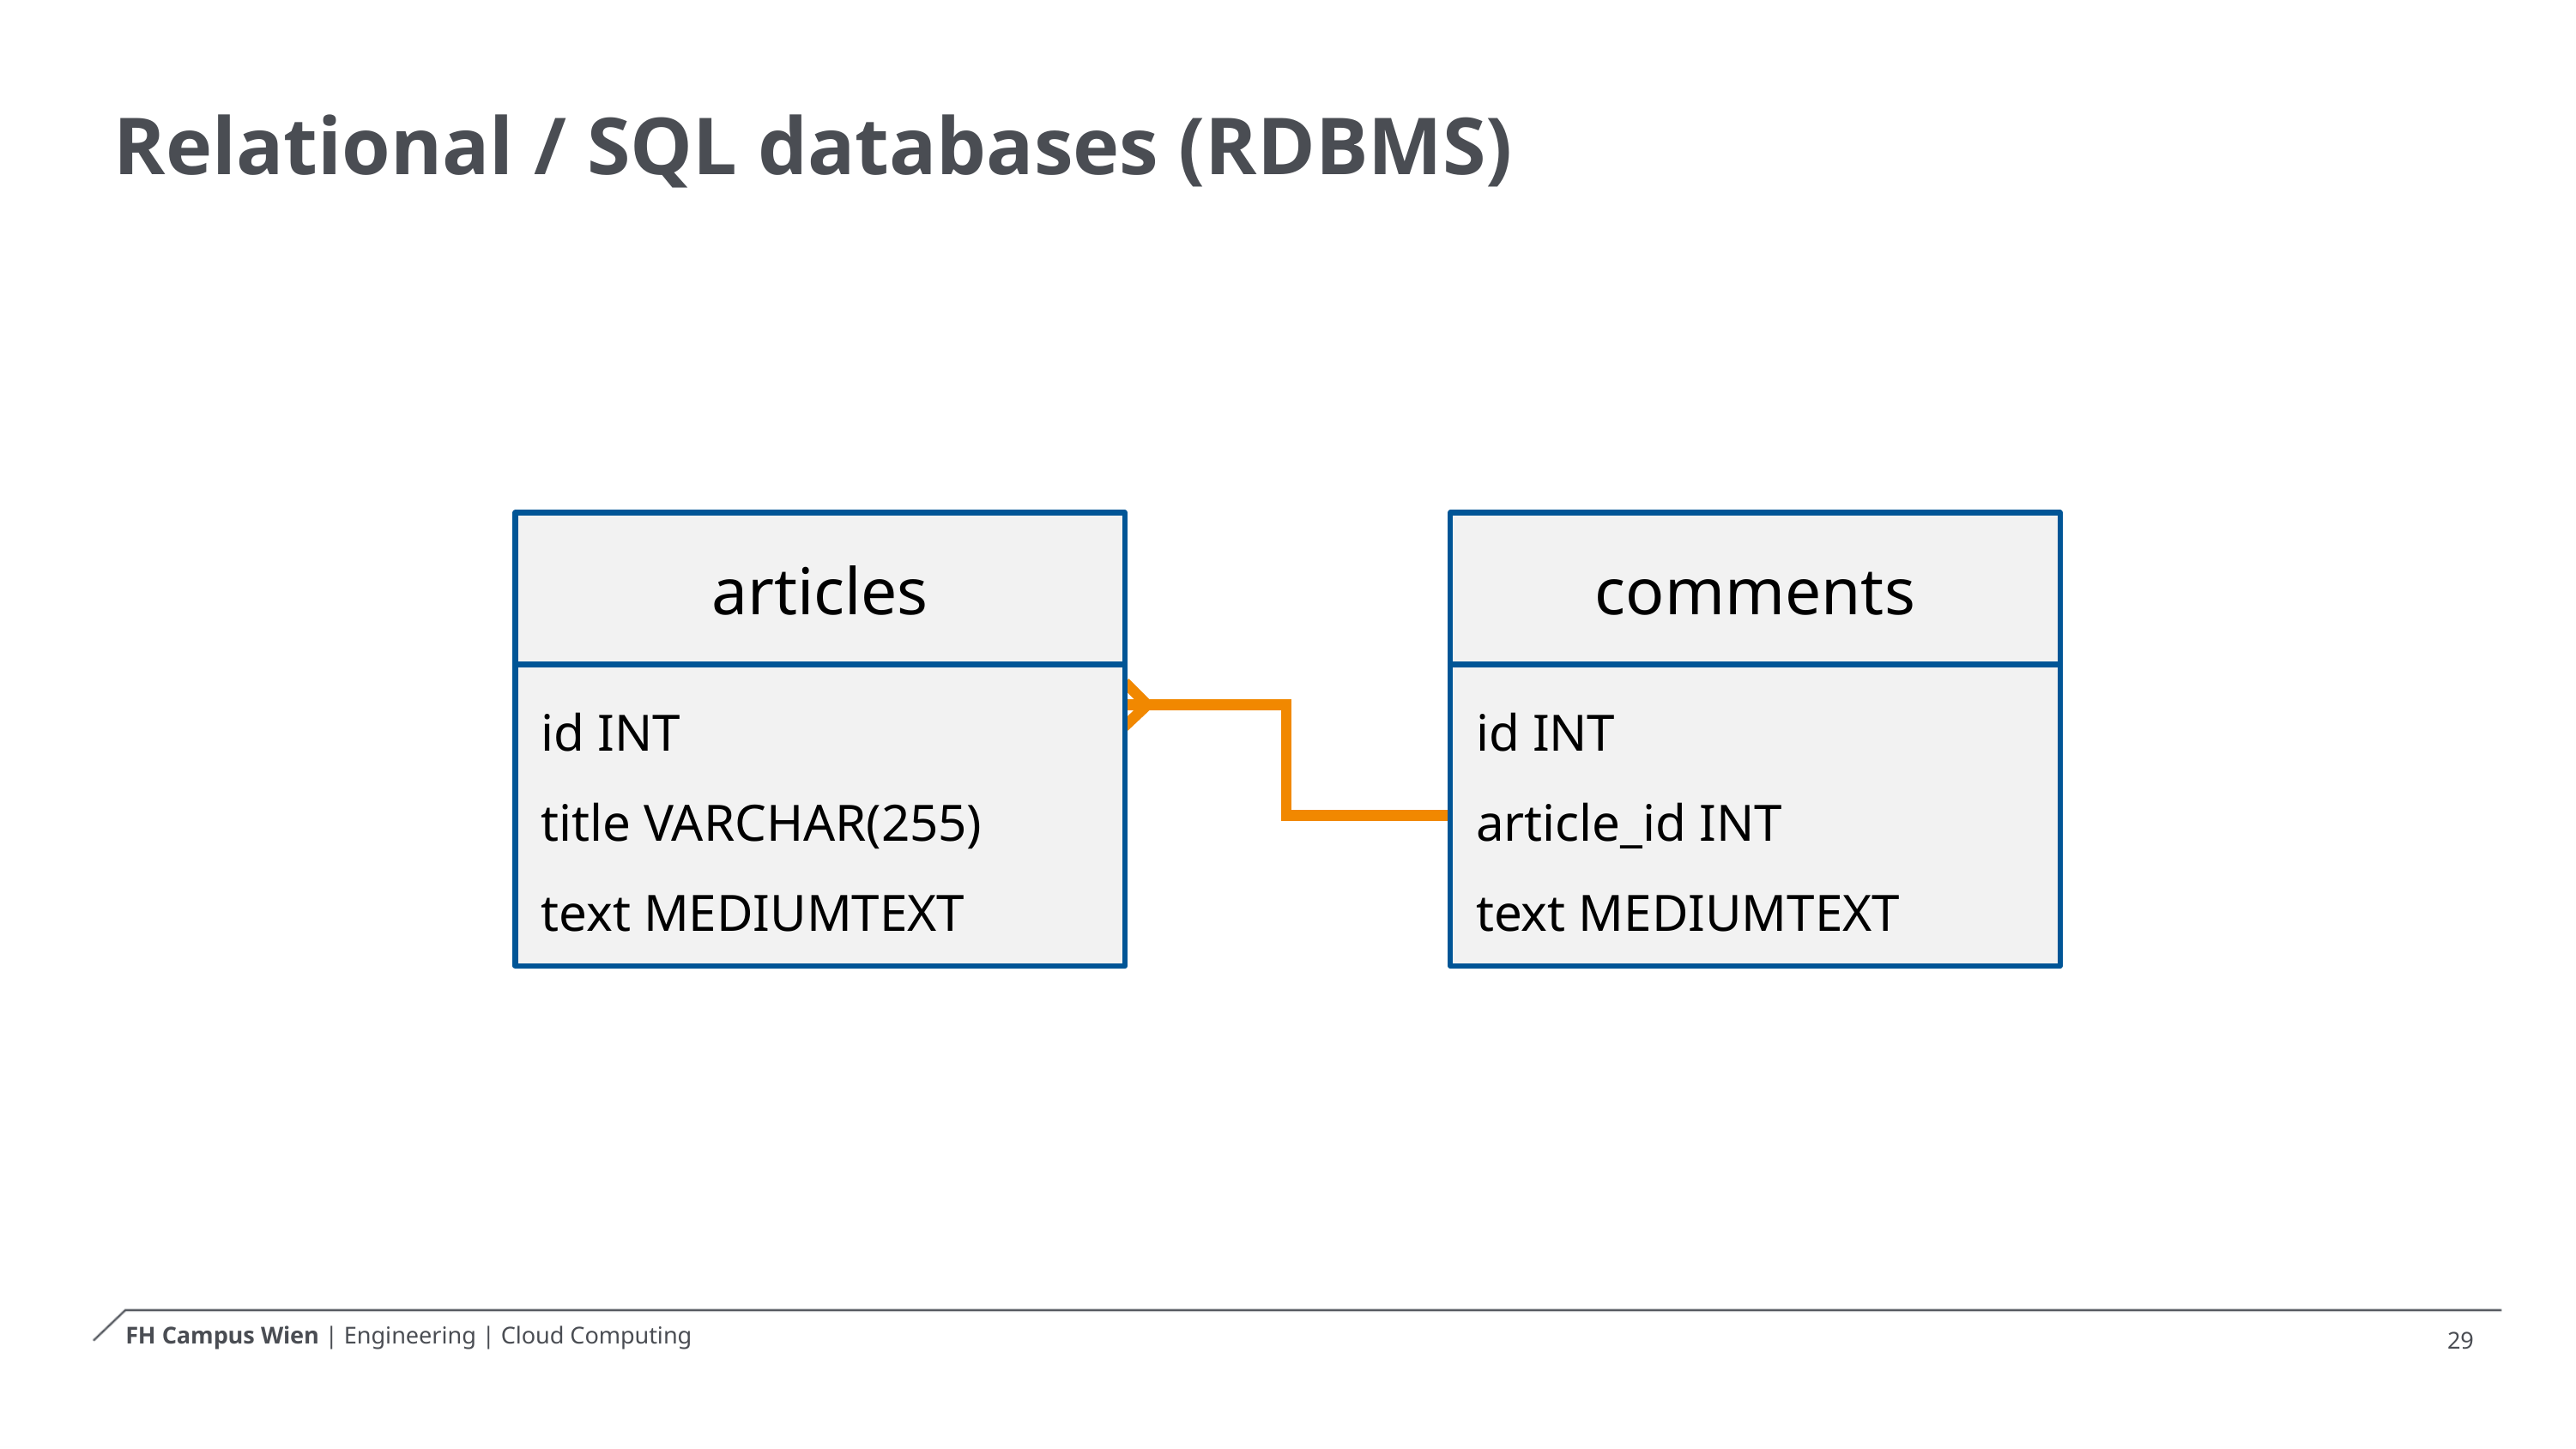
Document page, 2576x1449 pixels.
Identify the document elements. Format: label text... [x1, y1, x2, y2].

picture [0, 0, 2576, 1448]
title Relational / SQL databases (RDBMS) [101, 100, 2500, 200]
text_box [1450, 512, 2060, 967]
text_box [515, 512, 1126, 967]
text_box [1126, 682, 1450, 816]
